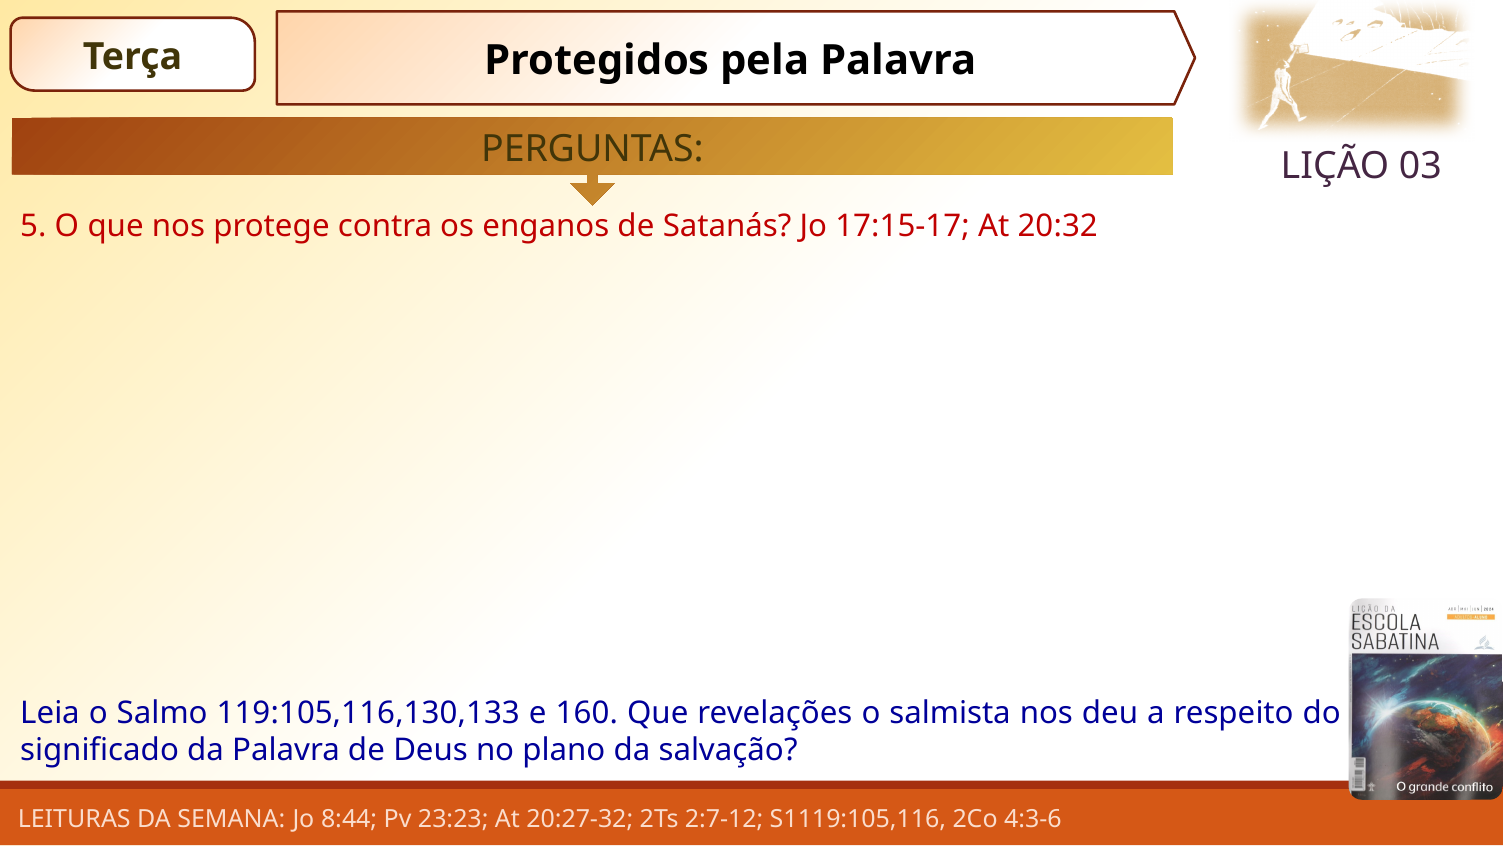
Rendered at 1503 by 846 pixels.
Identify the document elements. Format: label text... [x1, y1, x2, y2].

text_box Terça [9, 16, 257, 92]
picture [1227, 0, 1475, 143]
text_box LEITURAS DA SEMANA: Jo 8:44; Pv 23:23; At 20:27-32; 2Ts 2:7-12; S1119:105,116, 2Co 4:3-6 [3, 794, 1421, 840]
text_box 5. O que nos protege contra os enganos de Satanás? Jo 17:15-17; At 20:32 Leia o Salmo 119:105,116,130,133 e 160. Que revelações o salmista nos deu a respeito do significado da Palavra de Deus no plano da salvação? [5, 198, 1358, 775]
text_box LIÇÃO 03 [1265, 150, 1458, 194]
picture [1348, 597, 1503, 801]
text_box Protegidos pela Palavra [275, 10, 1197, 106]
text_box PERGUNTAS: [10, 116, 1174, 207]
